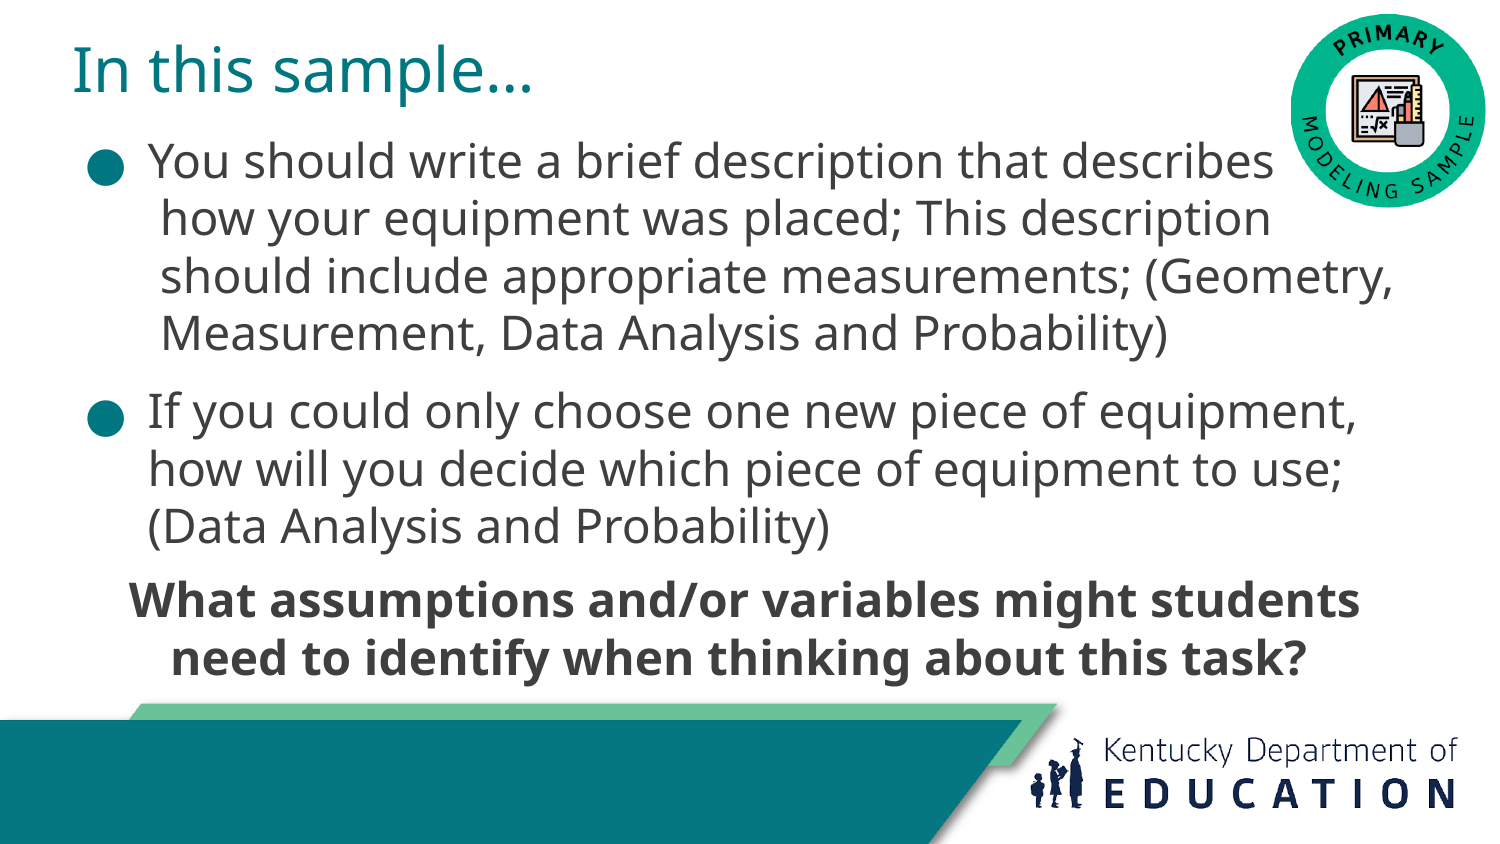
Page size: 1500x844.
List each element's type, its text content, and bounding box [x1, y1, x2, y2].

list You should write a brief description that describes how your equipment was placed; This description should include appropriate measurements; (Geometry, Measurement, Data Analysis and Probability) If you could only choose one new piece of equipment, how will you decide which piece of equipment to use; (Data Analysis and Probability) What assumptions and/or variables might students need to identify when thinking about this task? [68, 126, 1423, 686]
picture [0, 0, 1500, 844]
title In this sample… [68, 25, 1286, 116]
